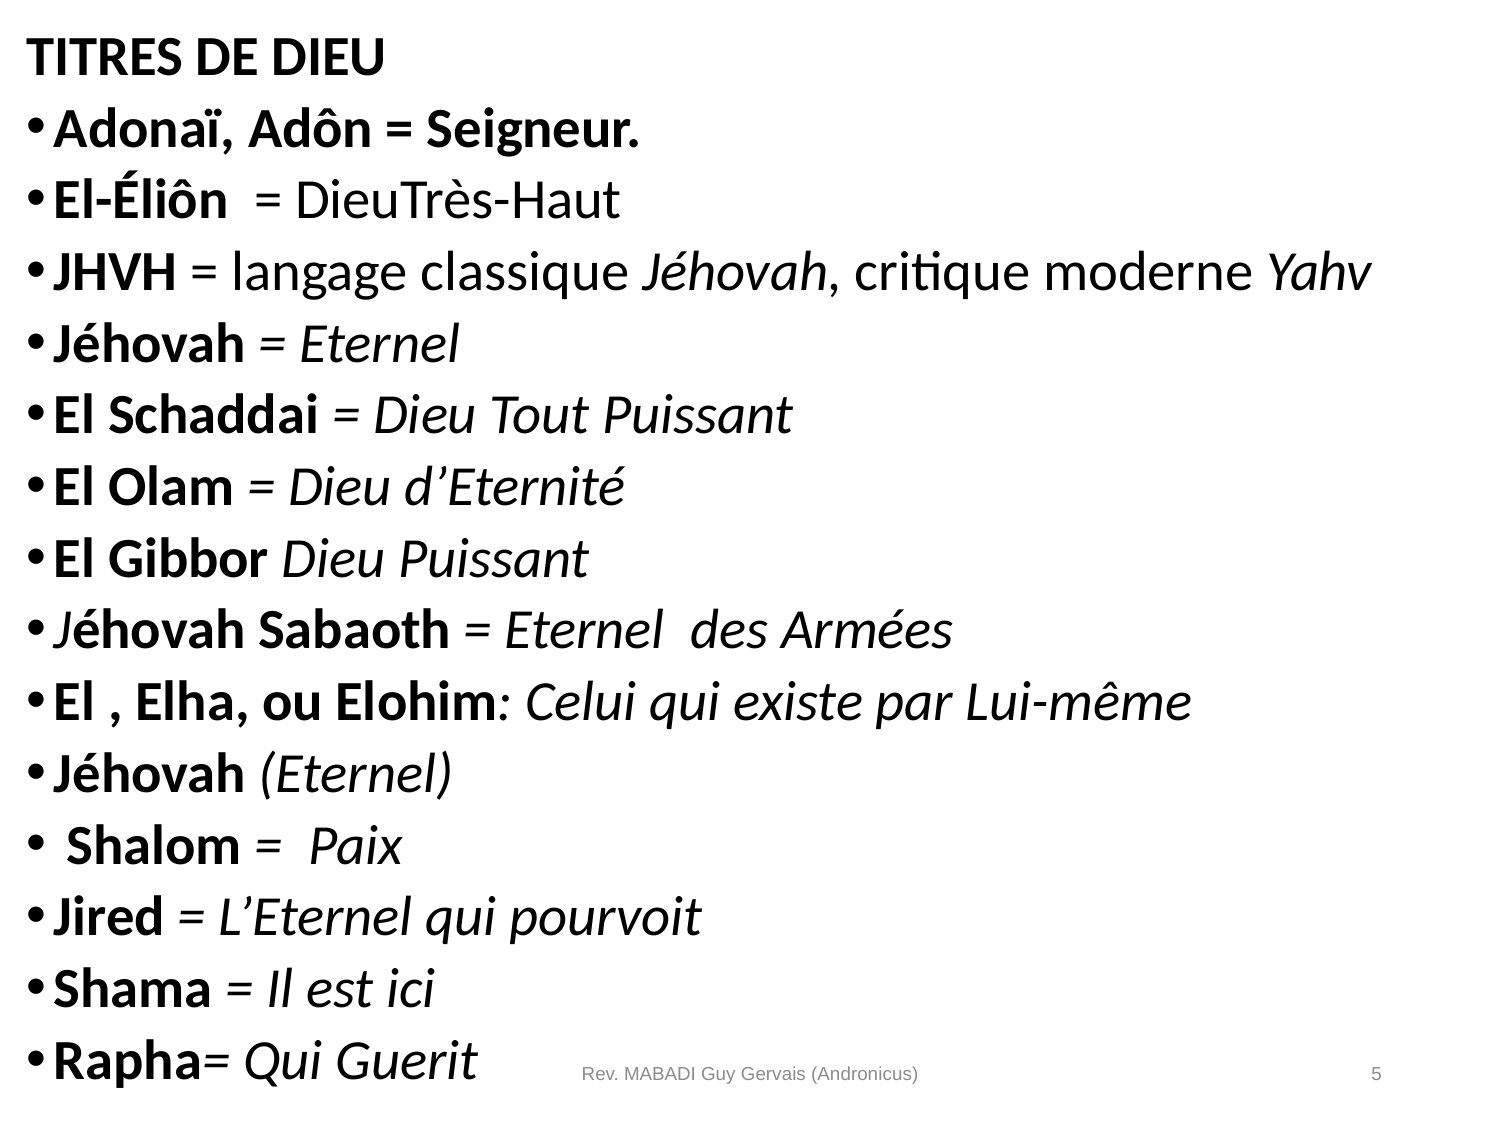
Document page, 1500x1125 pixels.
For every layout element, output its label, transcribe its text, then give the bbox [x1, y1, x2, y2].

footer Rev. MABADI Guy Gervais (Andronicus) [496, 1042, 1004, 1103]
slide_number 5 [1059, 1042, 1397, 1103]
list TITRES DE DIEU Adonaï, Adôn = Seigneur. El-Éliôn = DieuTrès-Haut JHVH = langage classique Jéhovah, critique moderne Yahv Jéhovah = Eternel El Schaddai = Dieu Tout Puissant El Olam = Dieu d’Eternité El Gibbor Dieu Puissant Jéhovah Sabaoth = Eternel des Armées El , Elha, ou Elohim: Celui qui existe par Lui-même Jéhovah (Eternel) Shalom = Paix Jired = L’Eternel qui pourvoit Shama = Il est ici Rapha= Qui Guerit [11, 19, 1477, 1106]
